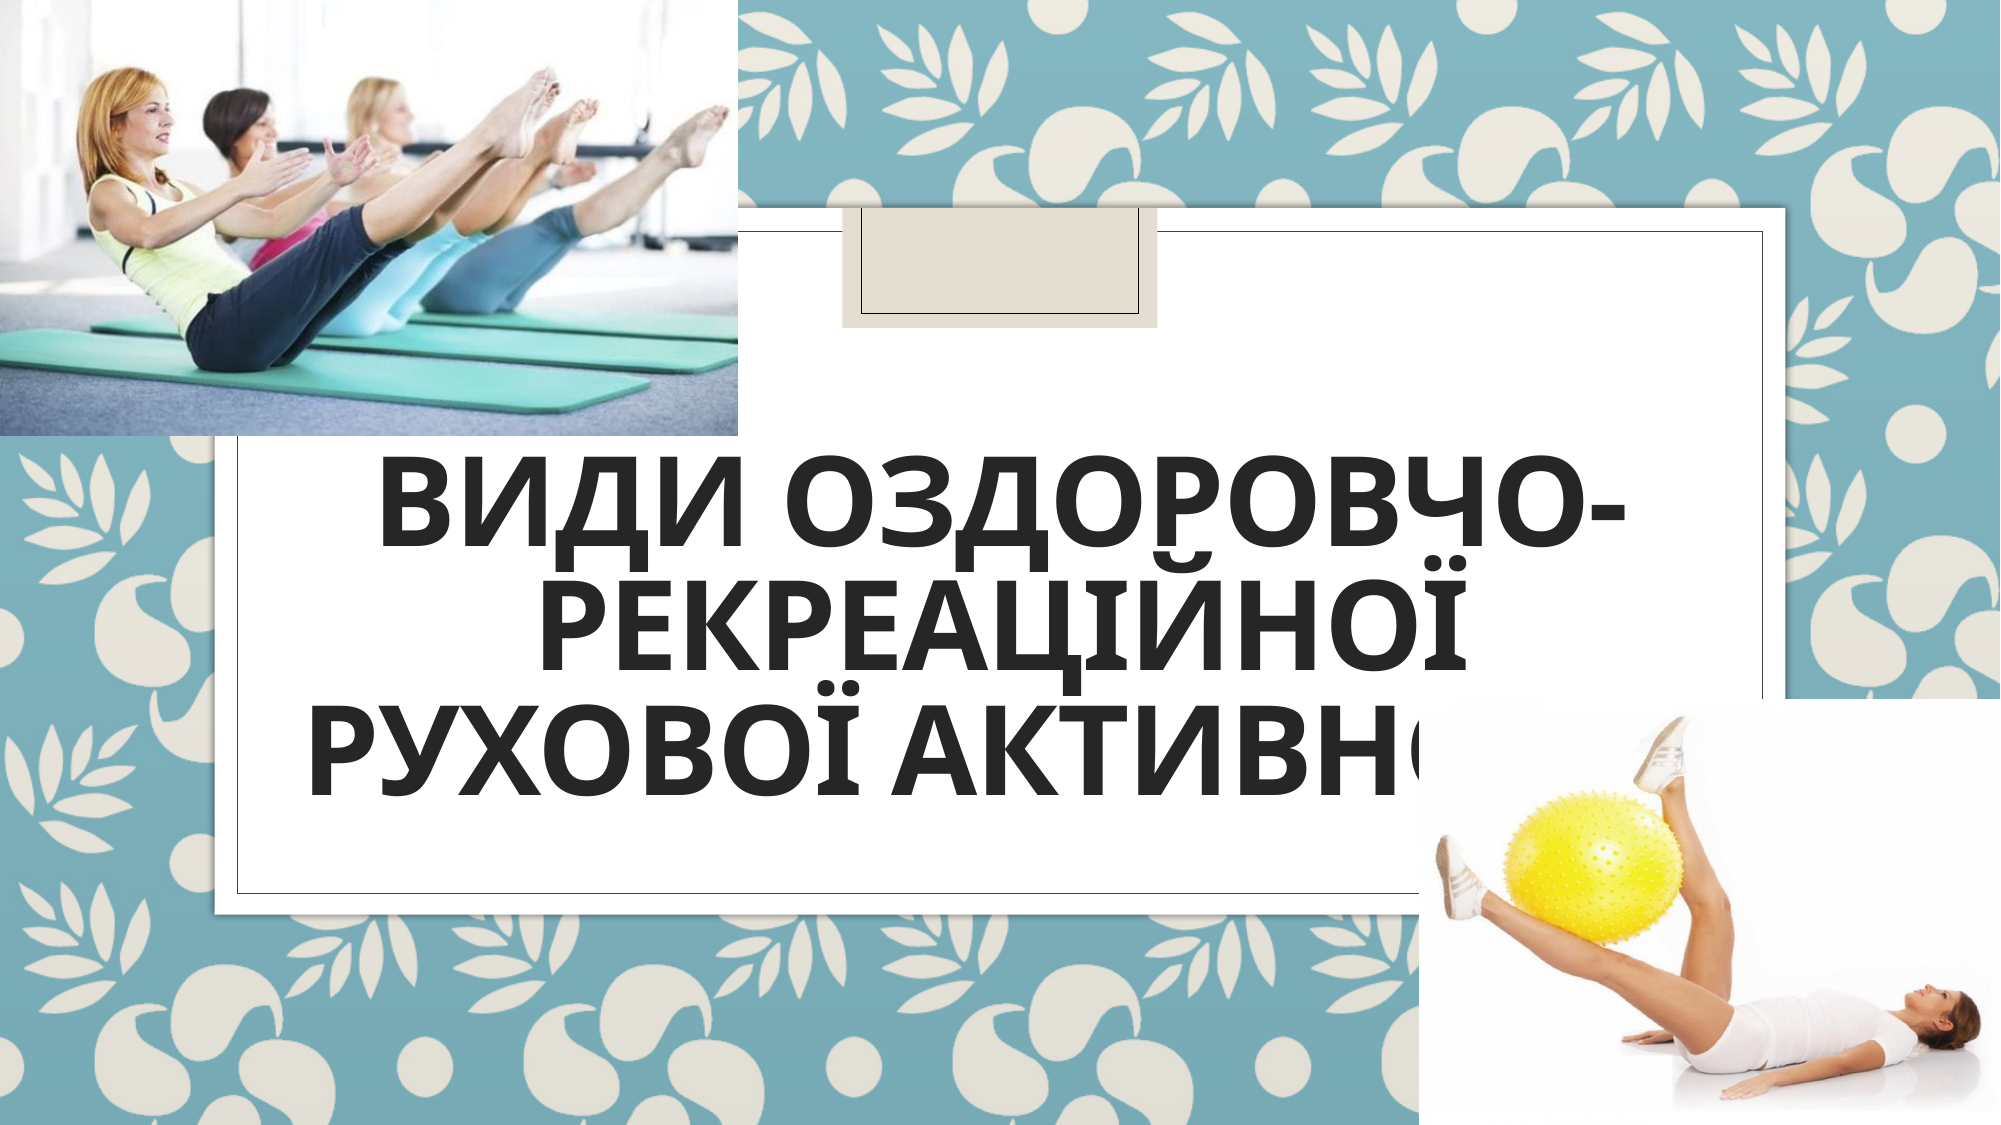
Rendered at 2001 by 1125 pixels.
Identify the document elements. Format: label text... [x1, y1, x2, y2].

title ВИДИ ОЗДОРОВЧО-РЕКРЕАЦІЙНОЇ РУХОВОЇ АКТИВНОСТІ [256, 498, 1744, 769]
picture [1419, 699, 2000, 1125]
picture [0, 0, 738, 436]
